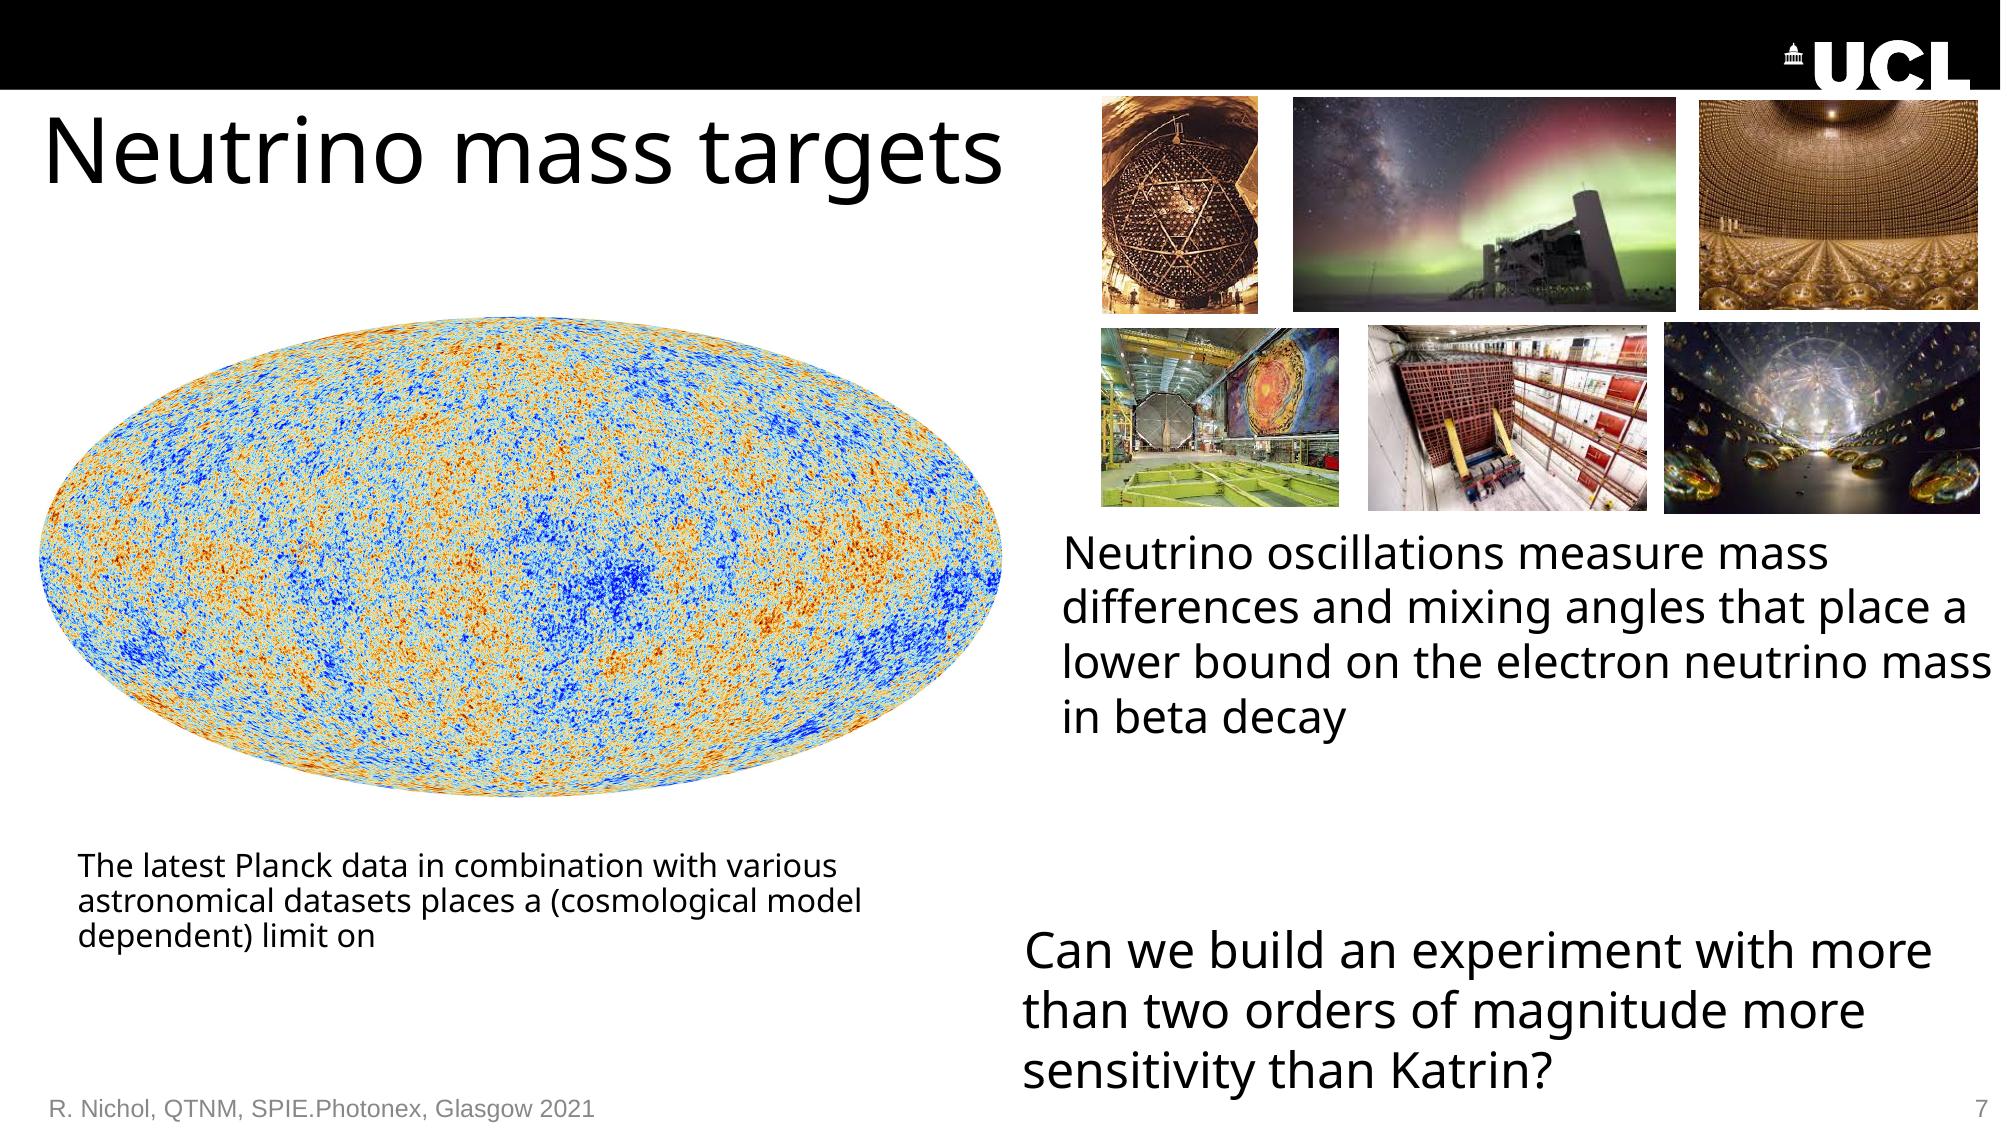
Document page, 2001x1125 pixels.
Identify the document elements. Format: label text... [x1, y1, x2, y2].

picture [0, 0, 2001, 90]
title Neutrino mass targets [41, 103, 1696, 578]
slide_number 7 [1941, 1092, 1990, 1122]
picture [1101, 328, 1339, 508]
list Can we build an experiment with more than two orders of magnitude more sensitivity than Katrin? [1022, 917, 1993, 1125]
picture [1367, 325, 1648, 511]
picture [37, 315, 1004, 799]
picture [1101, 96, 1258, 314]
picture [1293, 97, 1676, 313]
picture [1699, 100, 1979, 310]
picture [1663, 321, 1981, 514]
